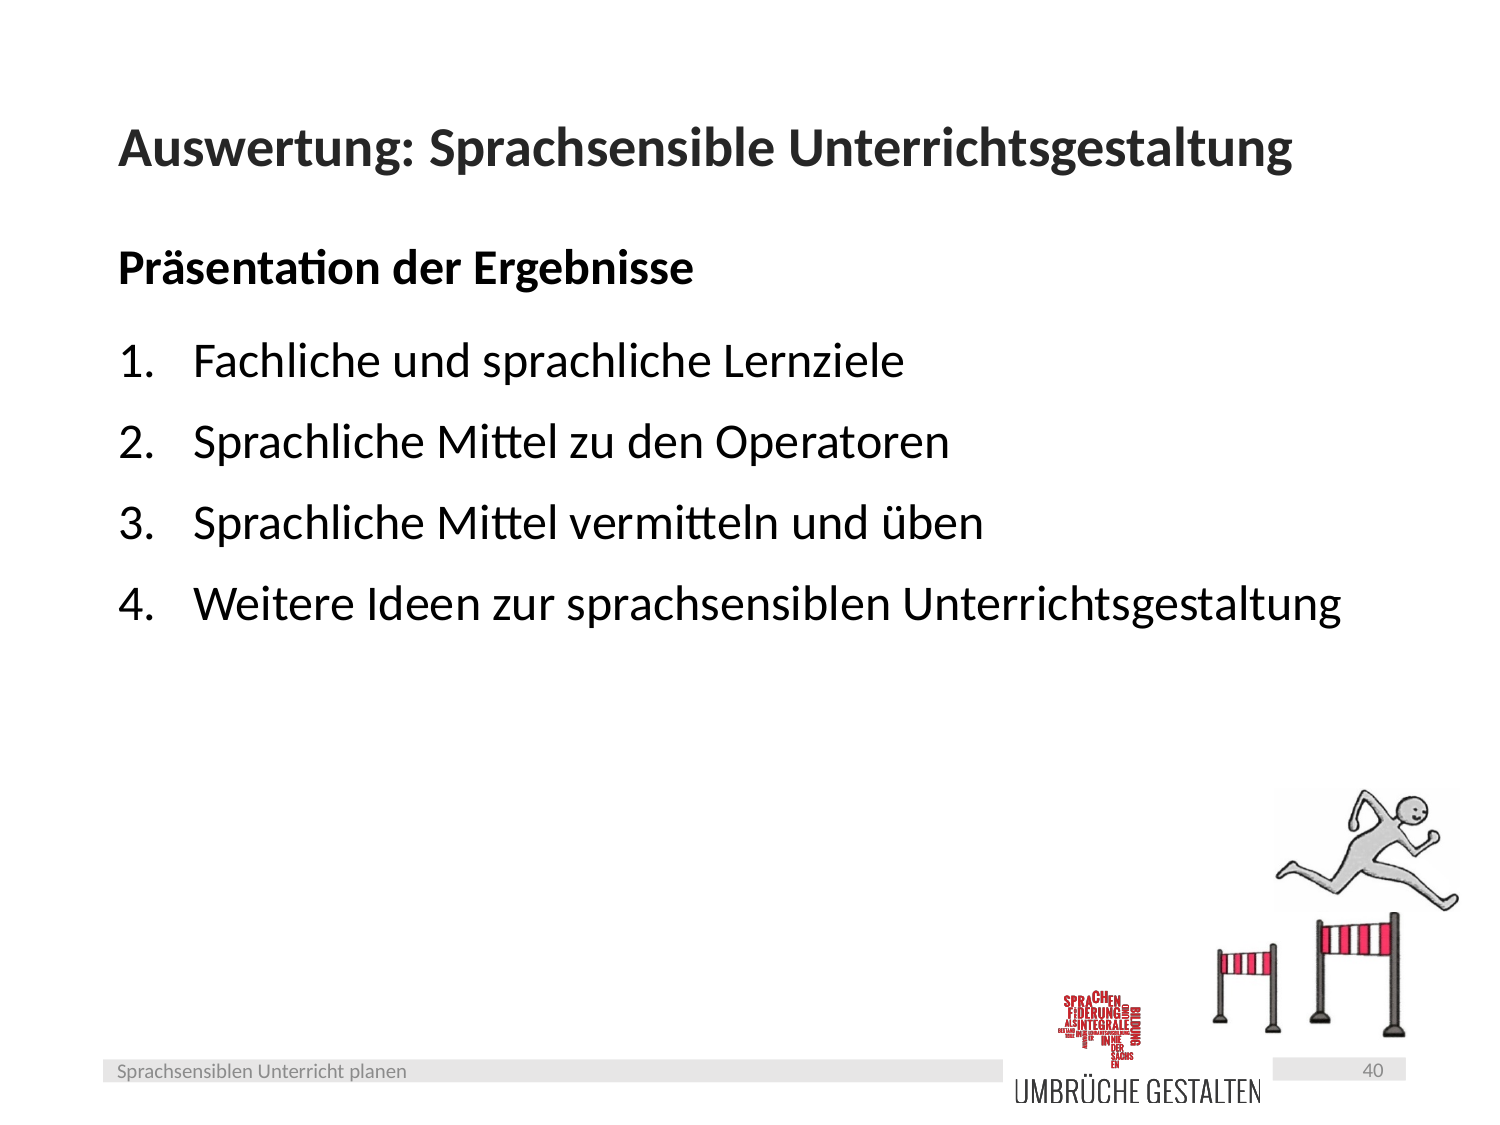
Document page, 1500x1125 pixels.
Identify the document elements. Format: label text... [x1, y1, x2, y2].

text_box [1210, 788, 1469, 1040]
title Auswertung: Sprachsensible Unterrichtsgestaltung [103, 86, 1397, 210]
slide_number 40 [1279, 1040, 1399, 1100]
list Präsentation der Ergebnisse Fachliche und sprachliche Lernziele Sprachliche Mittel zu den Operatoren Sprachliche Mittel vermitteln und üben Weitere Ideen zur sprachsensiblen Unterrichtsgestaltung [103, 226, 1397, 973]
footer Sprachsensiblen Unterricht planen [102, 1057, 1004, 1083]
